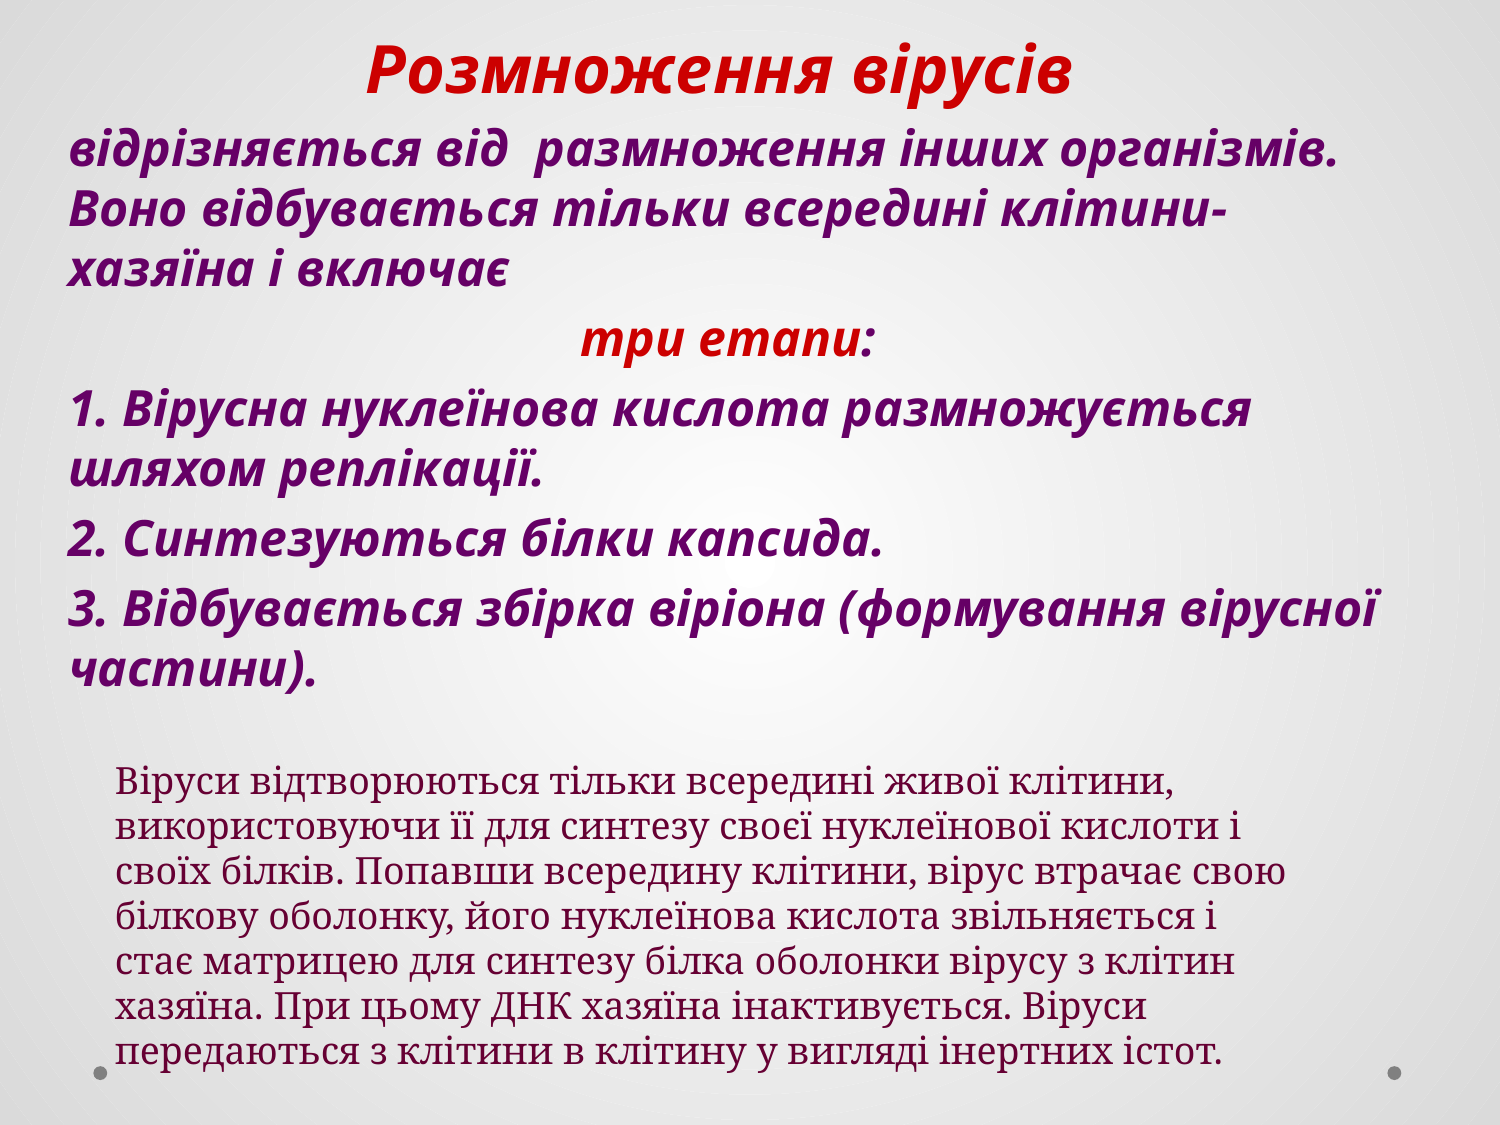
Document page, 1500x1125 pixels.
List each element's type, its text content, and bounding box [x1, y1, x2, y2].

text_box Віруси відтворюються тільки всередині живої клітини, використовуючи її для синтезу своєї нуклеїнової кислоти і своїх білків. Попавши всередину клітини, вірус втрачає свою білкову оболонку, його нуклеїнова кислота звільняється і стає матрицею для синтезу білка оболонки вірусу з клітин хазяїна. При цьому ДНК хазяїна інактивується. Віруси передаються з клітини в клітину у вигляді інертних істот. [100, 749, 1317, 1080]
list Розмноження вірусів відрізняється від размноження інших організмів. Воно відбувається тільки всередині клітини-хазяїна і включає три етапи: 1. Вірусна нуклеїнова кислота размножується шляхом реплікації. 2. Синтезуються білки капсида. 3. Відбувається збірка віріона (формування вірусної частини). [53, 19, 1404, 728]
